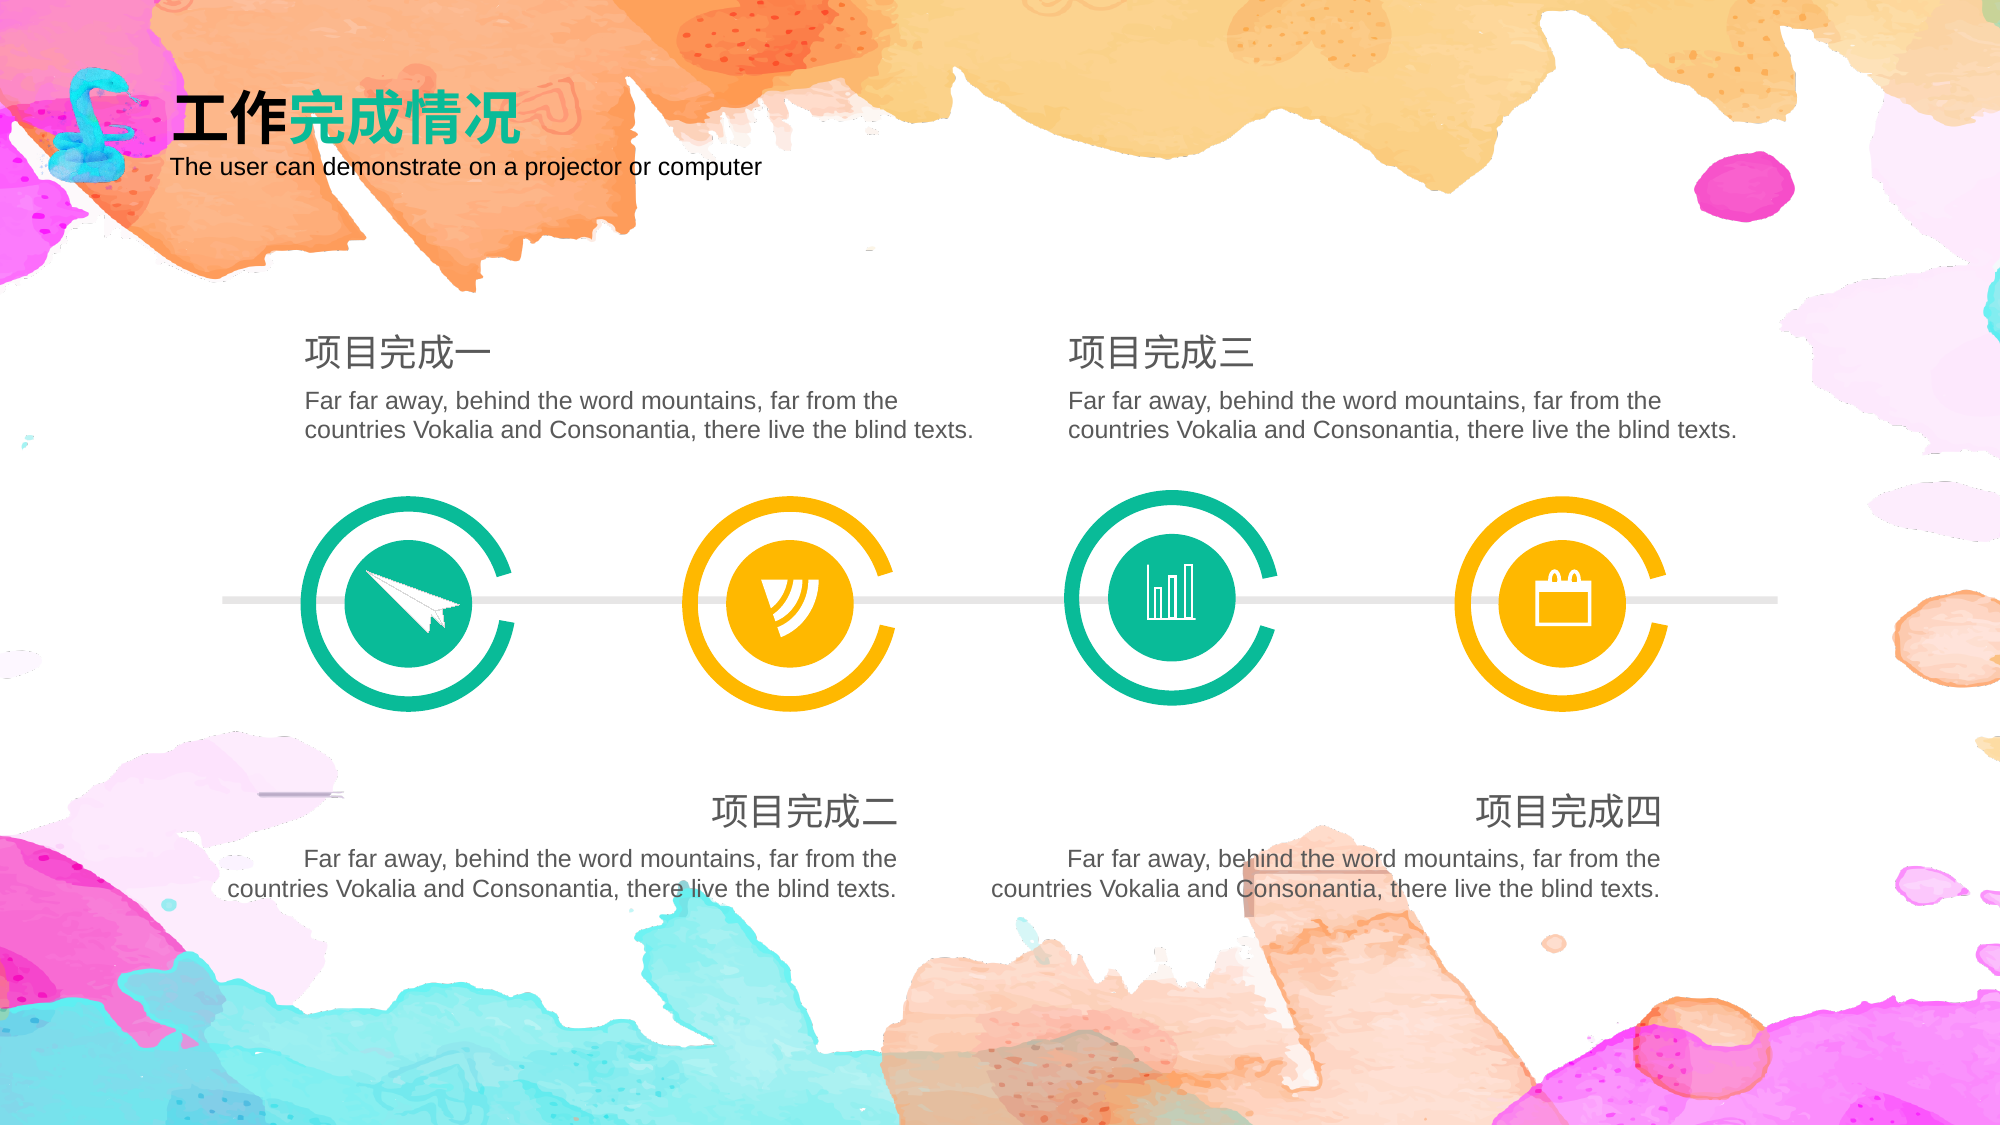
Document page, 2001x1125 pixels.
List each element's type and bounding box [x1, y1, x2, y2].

text_box [304, 329, 989, 444]
text_box [215, 787, 899, 903]
text_box [222, 490, 1778, 712]
text_box [978, 787, 1663, 903]
picture [0, 0, 2000, 1125]
text_box [154, 73, 986, 189]
text_box [1068, 329, 1752, 444]
